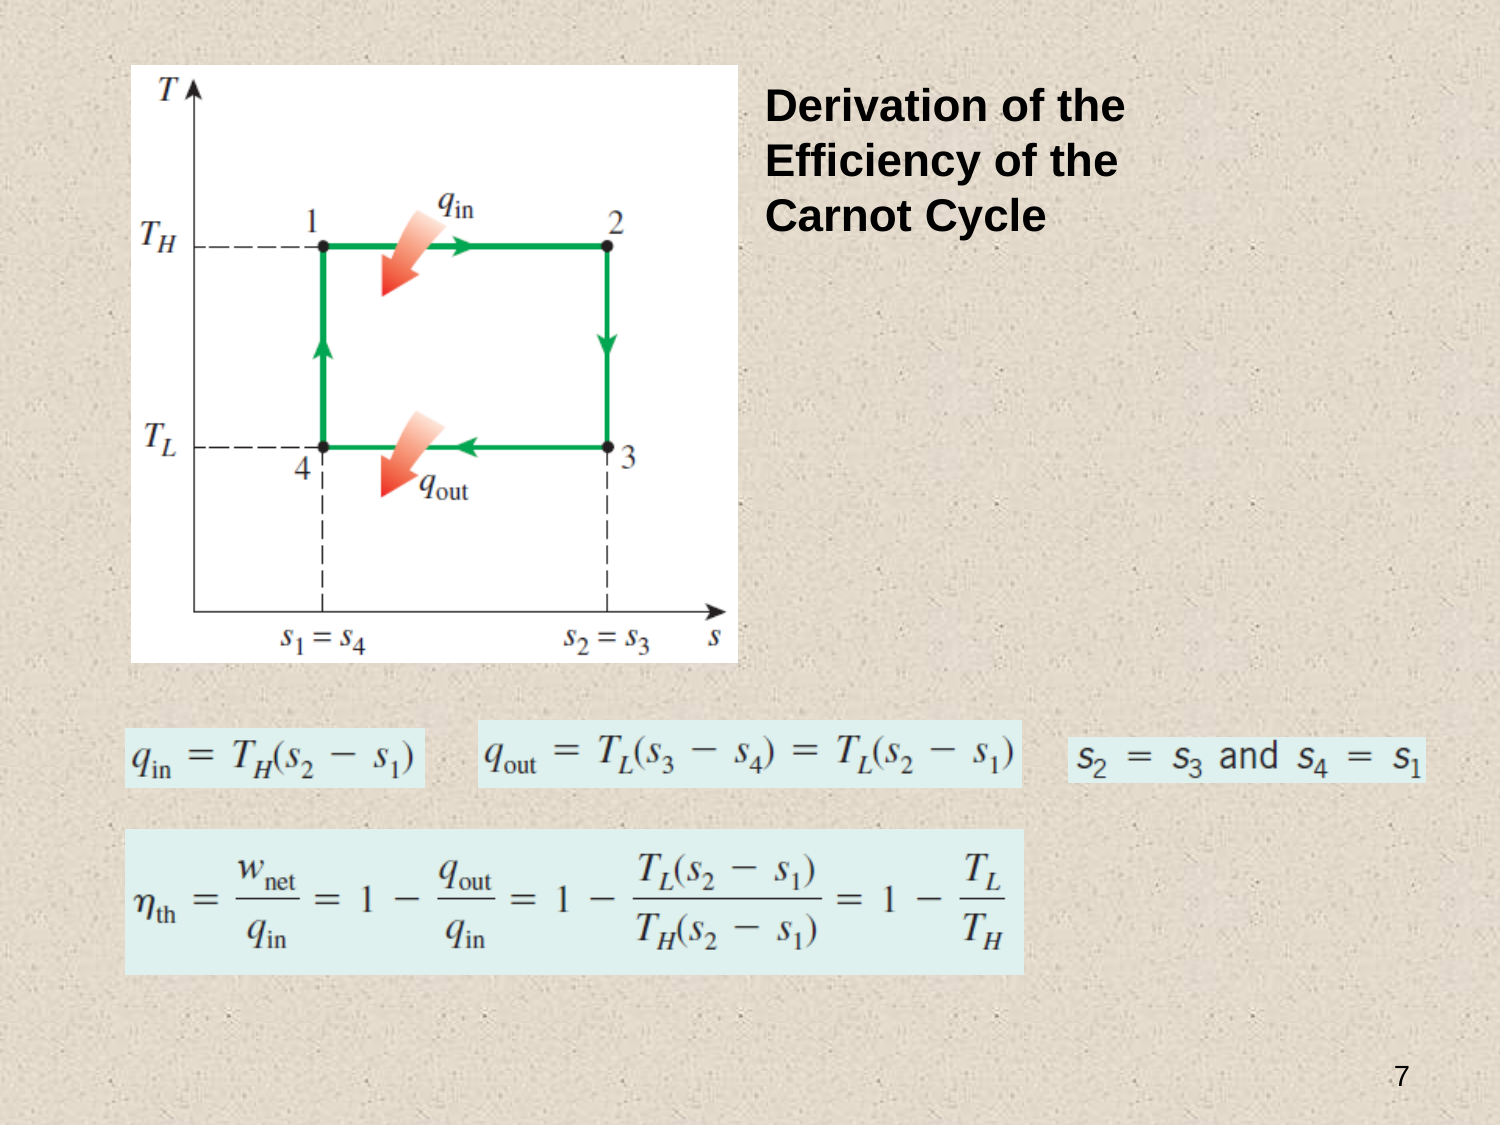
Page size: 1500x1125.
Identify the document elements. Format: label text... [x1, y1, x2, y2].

slide_number 7 [1074, 1049, 1426, 1103]
picture [0, 0, 1500, 1125]
text_box Derivation of the Efficiency of the Carnot Cycle [750, 68, 1250, 248]
